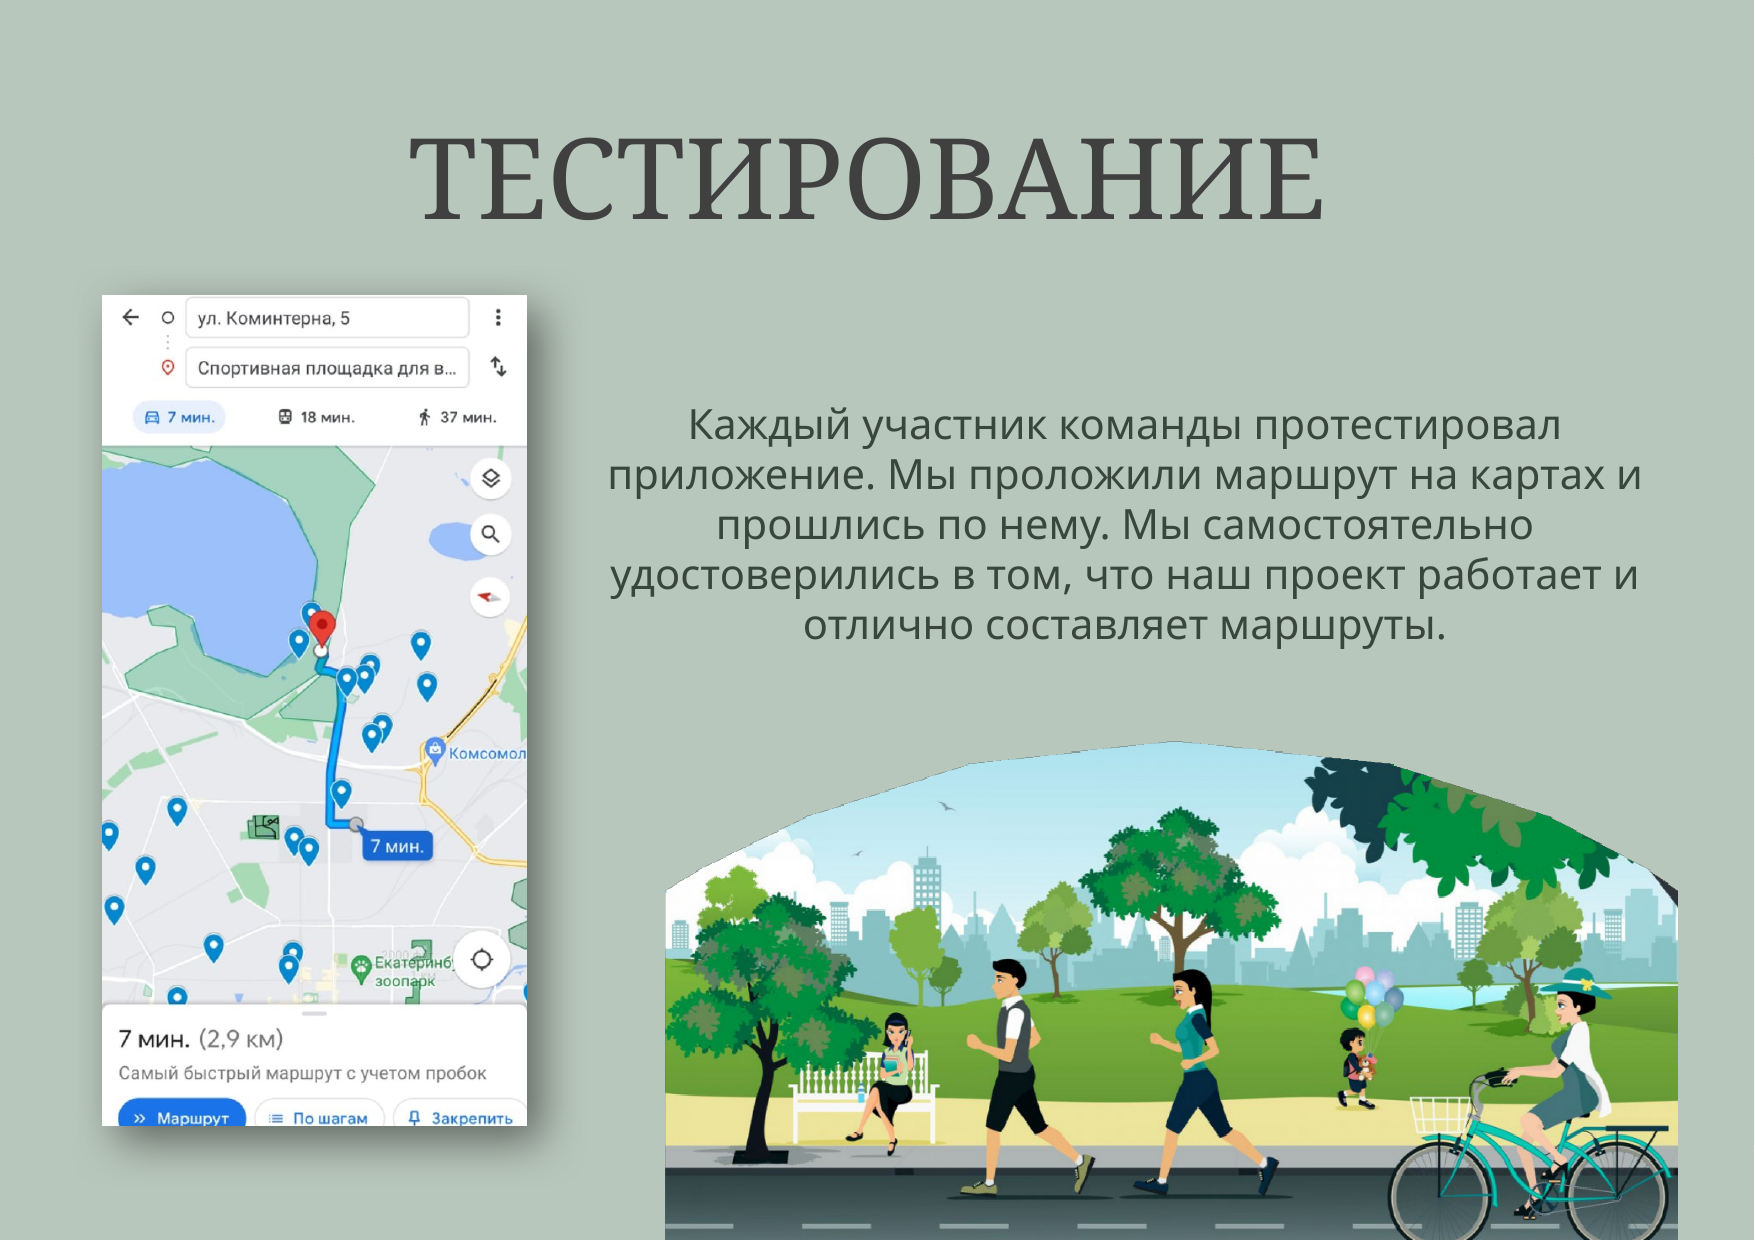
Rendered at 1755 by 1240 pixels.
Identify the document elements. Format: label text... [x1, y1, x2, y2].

title ТЕСТИРОВАНИЕ [408, 106, 1346, 155]
picture [1, 157, 1755, 1240]
